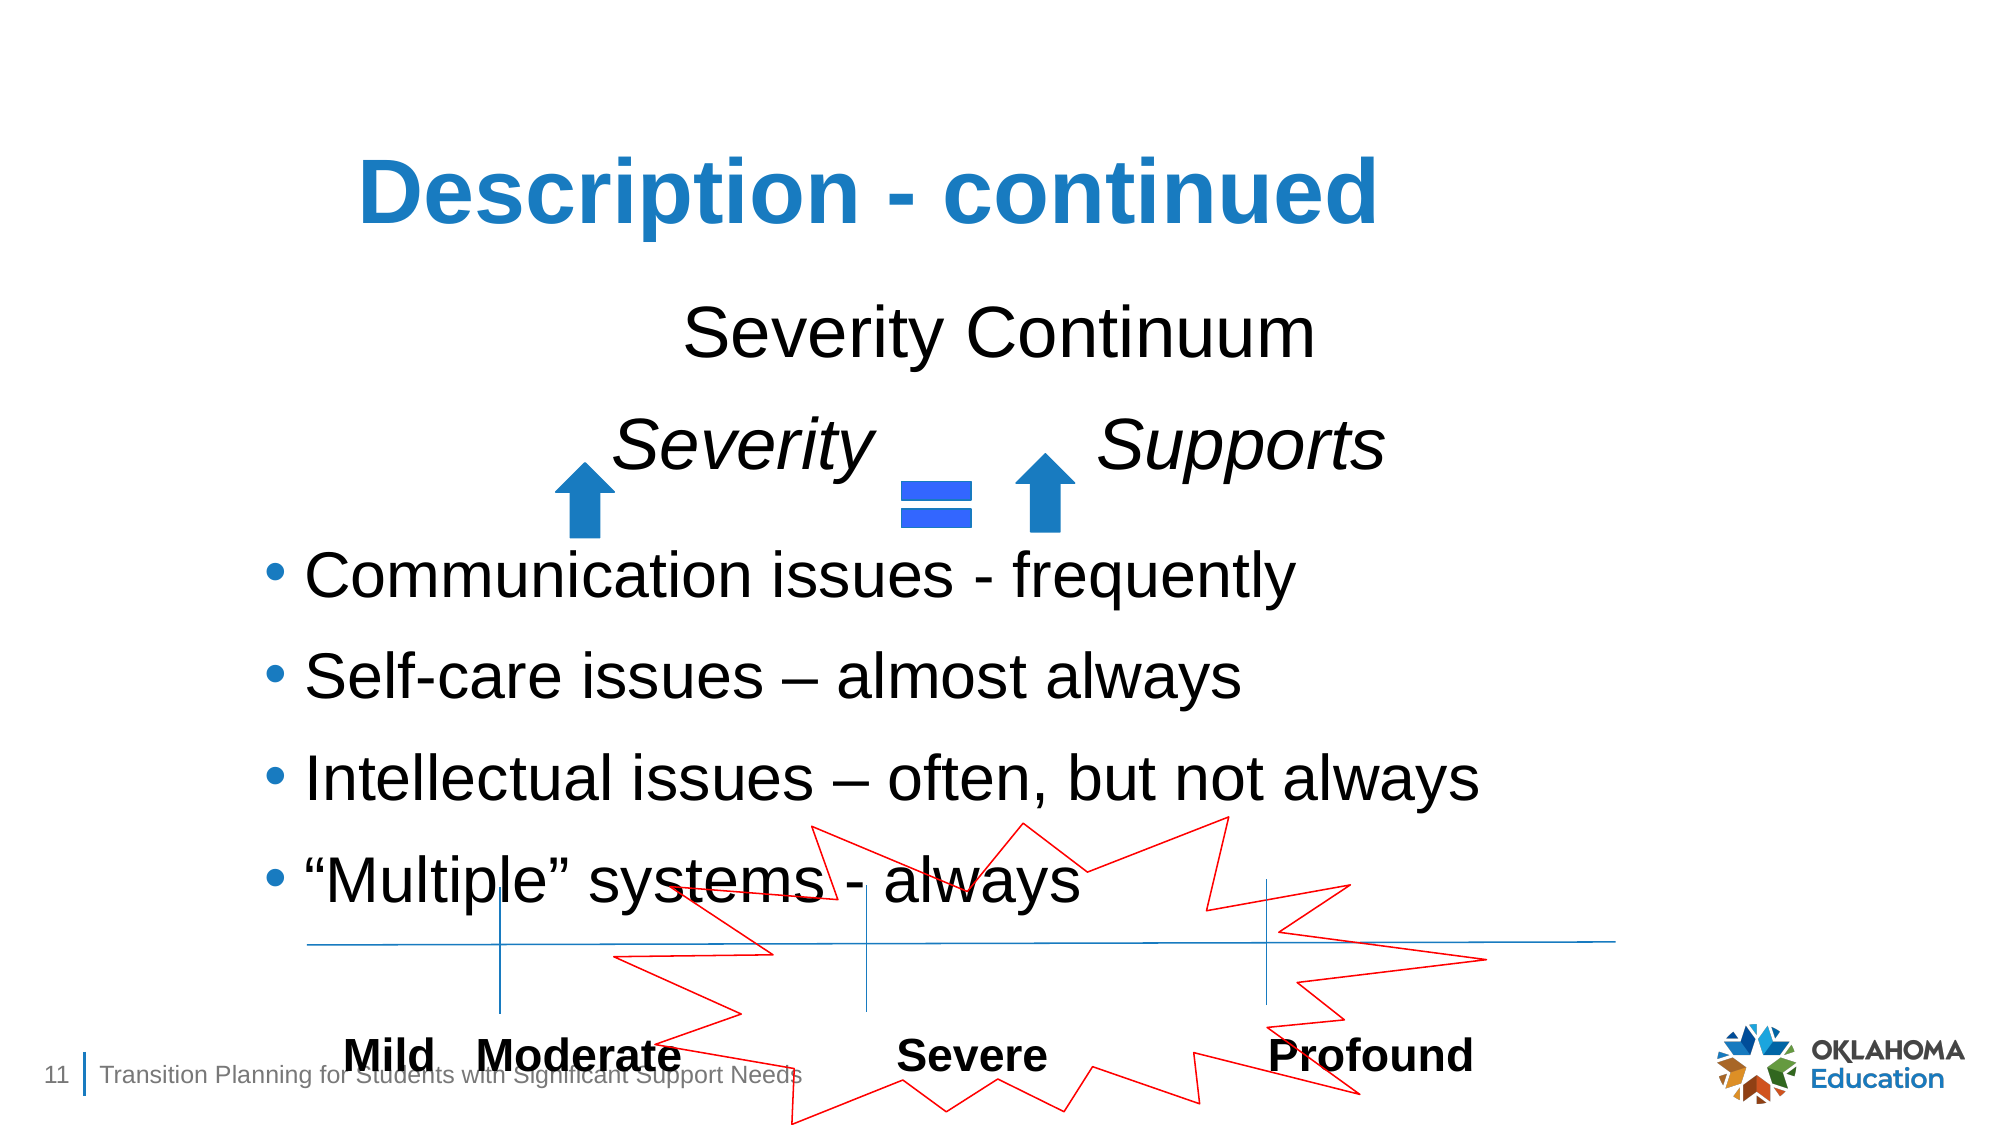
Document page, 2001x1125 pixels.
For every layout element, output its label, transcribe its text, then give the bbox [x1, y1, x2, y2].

text_box [791, 1104, 843, 1125]
list Severity Continuum Severity Supports Communication issues - frequently Self-care issues – almost always Intellectual issues – often, but not always “Multiple” systems - always Mild Moderate Severe Profound [249, 277, 1750, 1091]
text_box [613, 945, 1487, 1112]
title Description - continued [342, 119, 1581, 269]
text_box [1016, 453, 1075, 532]
text_box [669, 816, 1266, 941]
picture [1717, 1024, 1965, 1104]
text_box [555, 462, 615, 538]
text_box [901, 509, 971, 528]
slide_number 11 [0, 1043, 85, 1104]
text_box [1267, 884, 1351, 941]
text_box [901, 481, 971, 500]
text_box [306, 941, 1616, 945]
footer Transition Planning for Students with Significant Support Needs [85, 1043, 1063, 1104]
